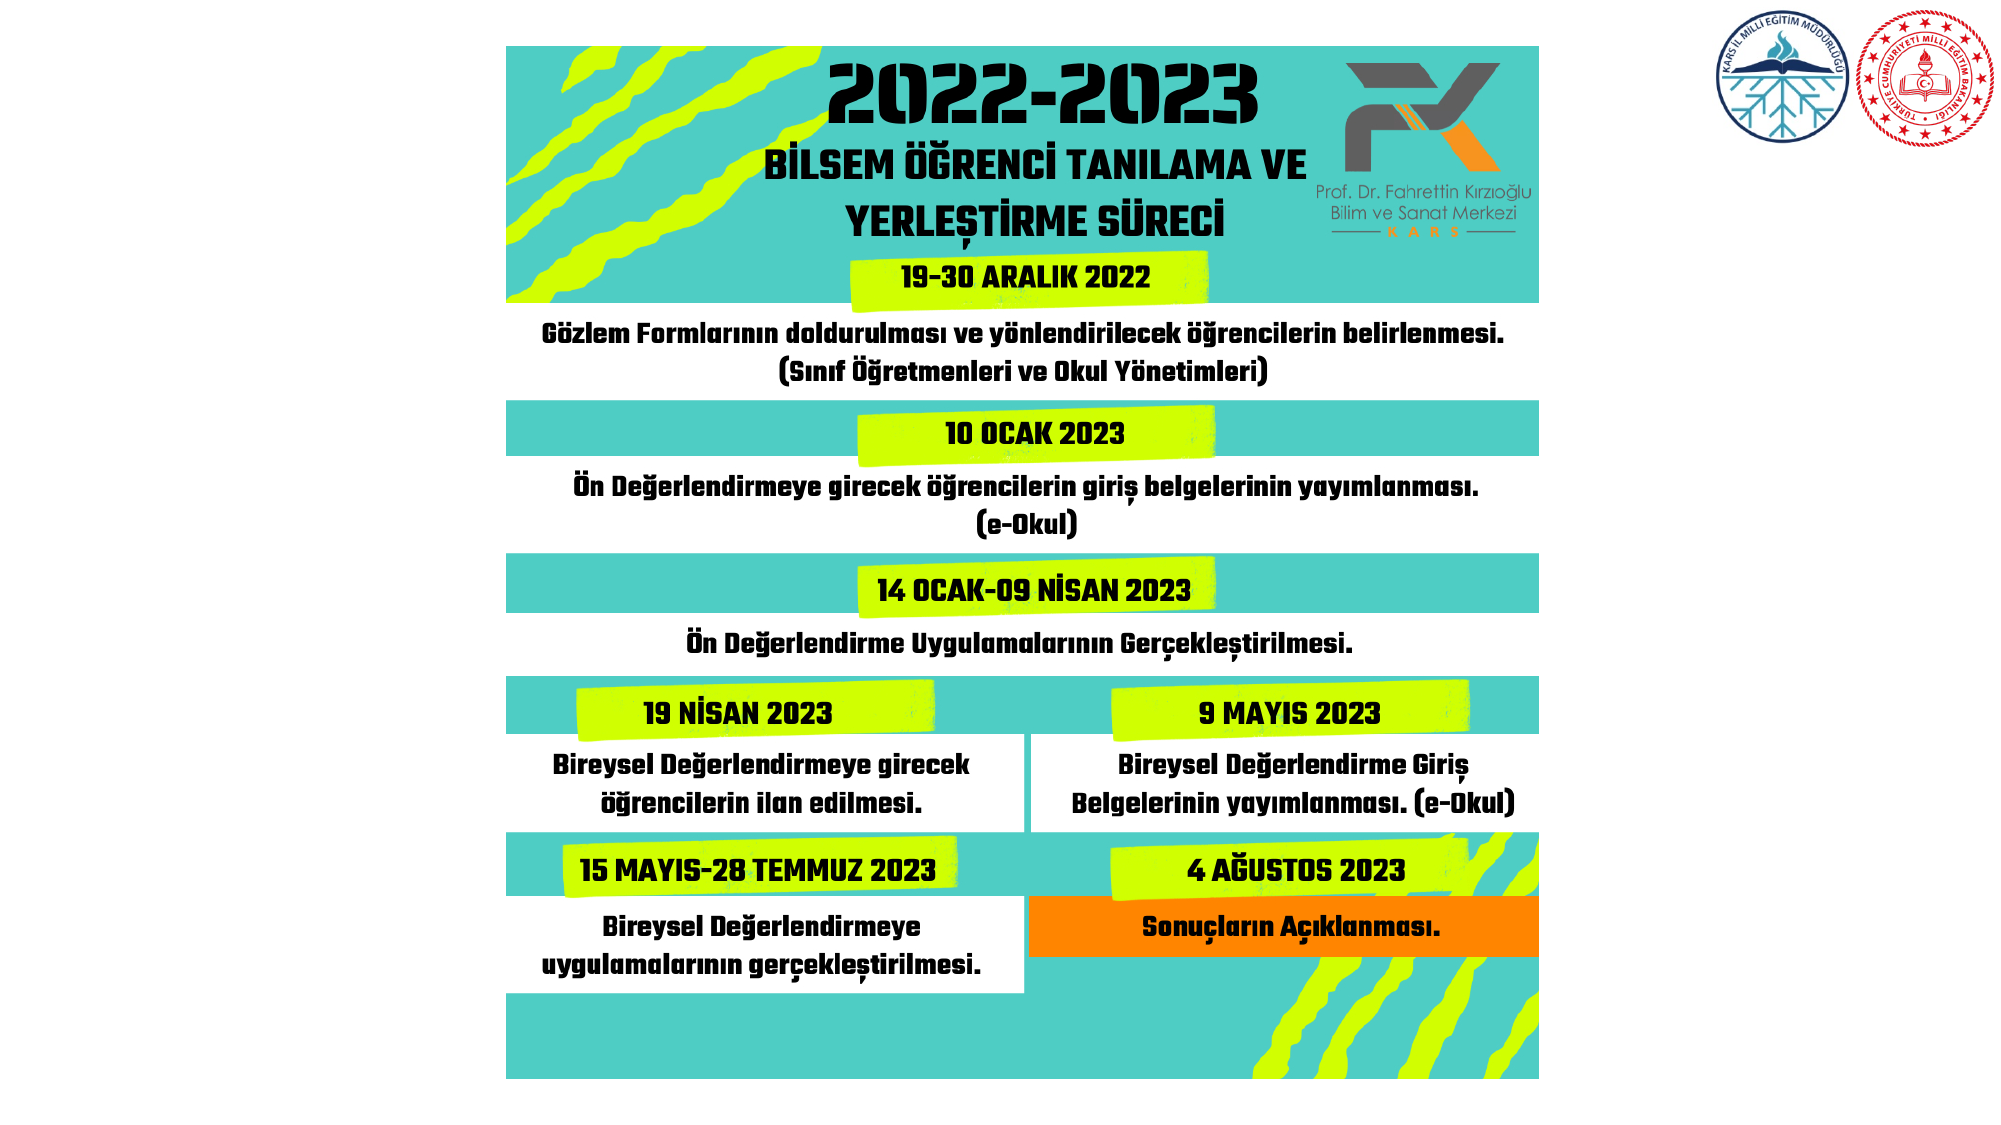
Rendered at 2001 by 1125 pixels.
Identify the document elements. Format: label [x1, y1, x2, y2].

picture [1712, 6, 1854, 146]
picture [1856, 10, 1995, 148]
picture [506, 46, 1539, 1079]
